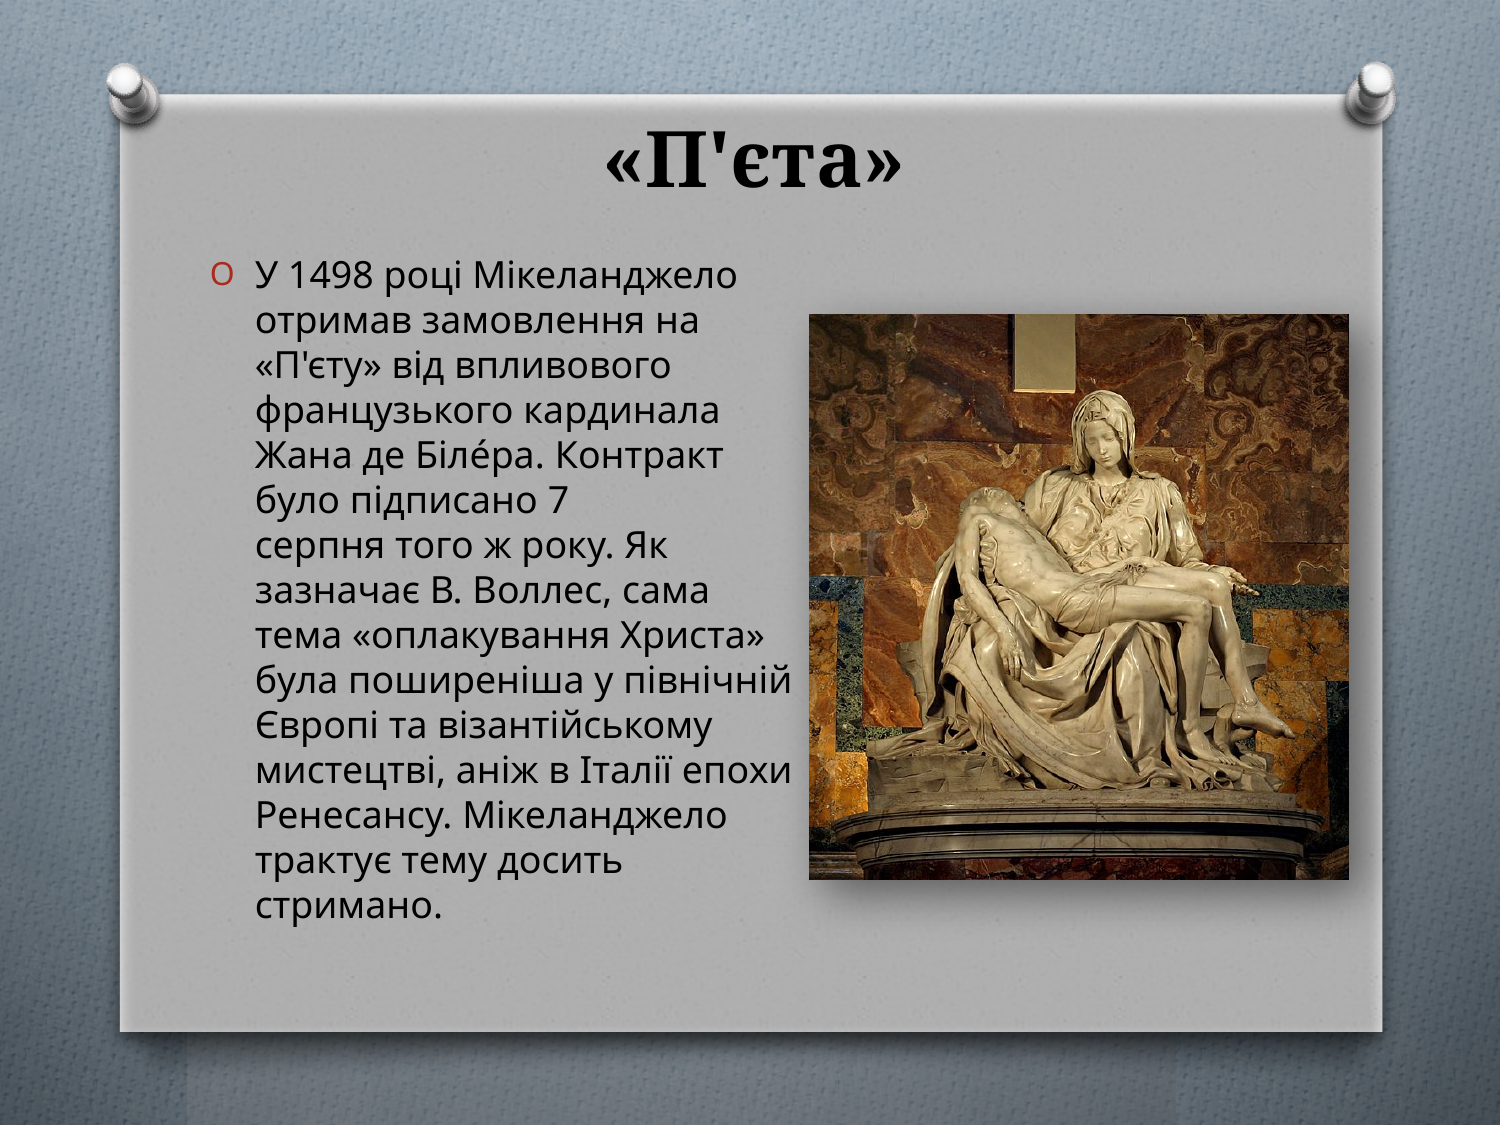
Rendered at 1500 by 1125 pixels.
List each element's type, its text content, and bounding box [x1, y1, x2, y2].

list У 1498 році Мікеланджело отримав замовлення на «П'єту» від впливового французького кардинала Жана де Біле́ра. Контракт було підписано 7 серпня того ж року. Як зазначає В. Воллес, сама тема «оплакування Христа» була поширеніша у північній Європі та візантійському мистецтві, аніж в Італії епохи Ренесансу. Мікеланджело трактує тему досить стримано. [194, 243, 809, 986]
picture [1317, 35, 1439, 156]
picture [808, 314, 1349, 880]
title «П'єта» [183, 101, 1326, 212]
picture [75, 29, 198, 153]
